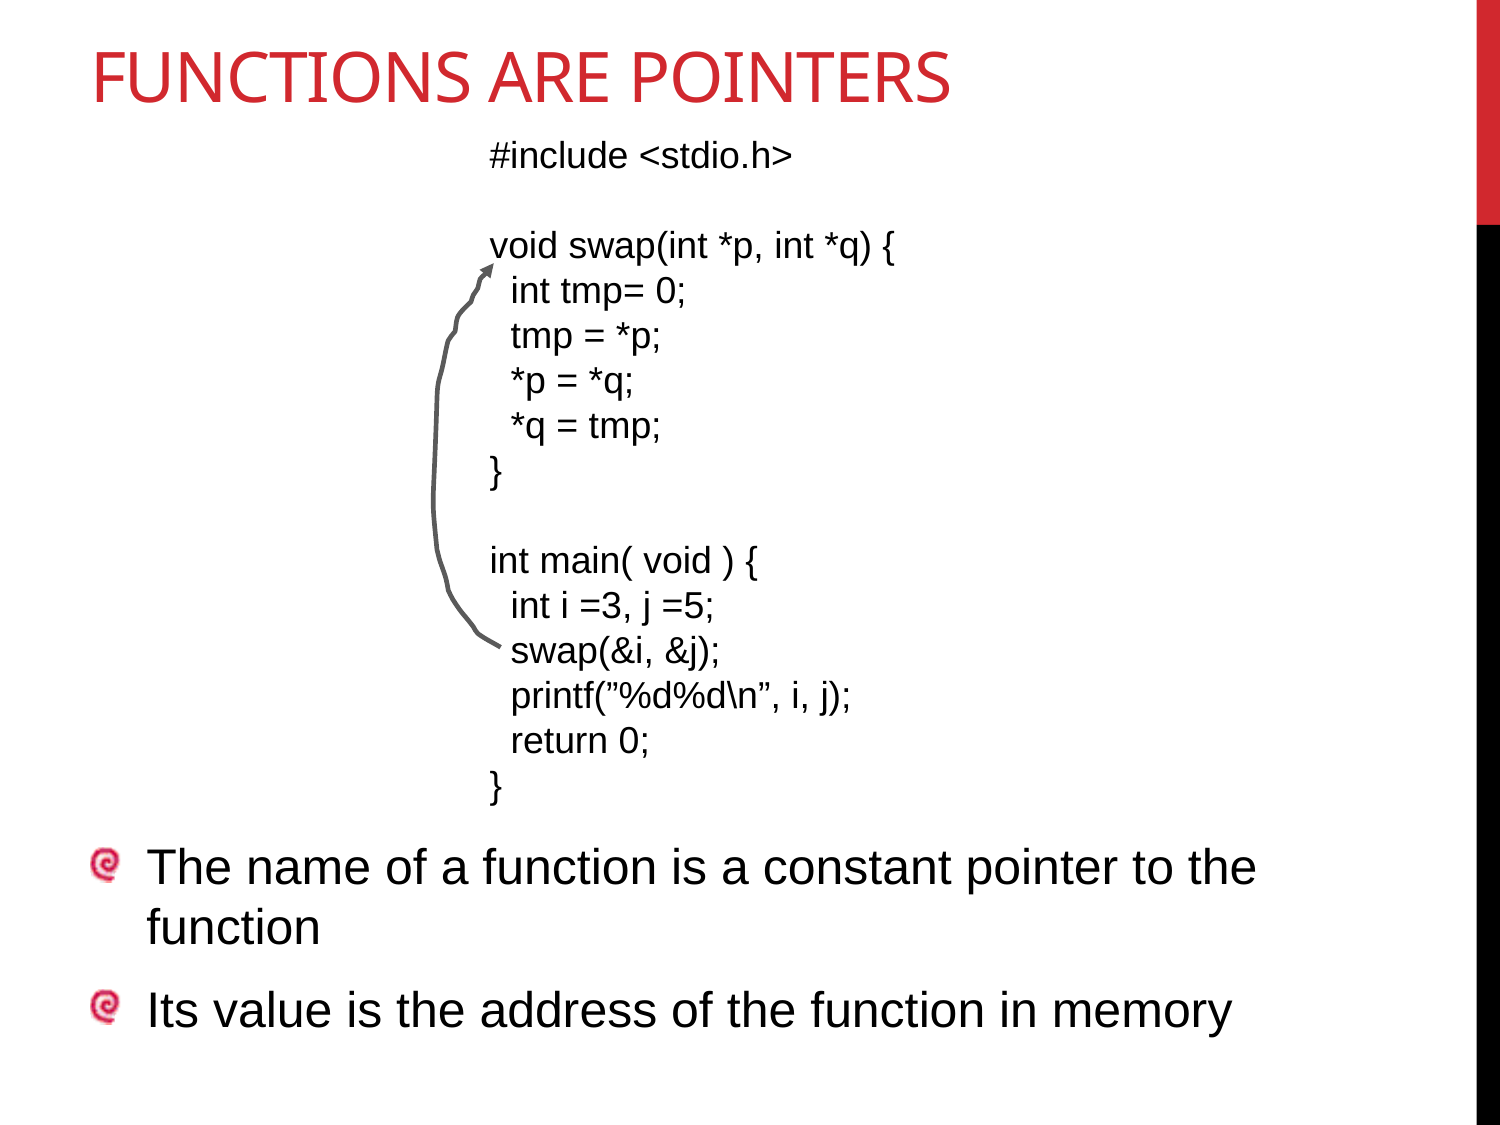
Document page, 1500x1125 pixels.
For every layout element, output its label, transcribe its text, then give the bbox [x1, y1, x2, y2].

picture [90, 847, 123, 883]
list The name of a function is a constant pointer to the function Its value is the address of the function in memory [75, 827, 1428, 1073]
text_box #include <stdio.h> void swap(int *p, int *q) { int tmp= 0; tmp = *p; *p = *q; *q = tmp; } int main( void ) { int i =3, j =5; swap(&i, &j); printf(”%d%d\n”, i, j); return 0; } [474, 124, 1225, 814]
picture [90, 989, 123, 1025]
title Functions are pointers [75, 25, 1428, 124]
text_box [430, 263, 502, 650]
